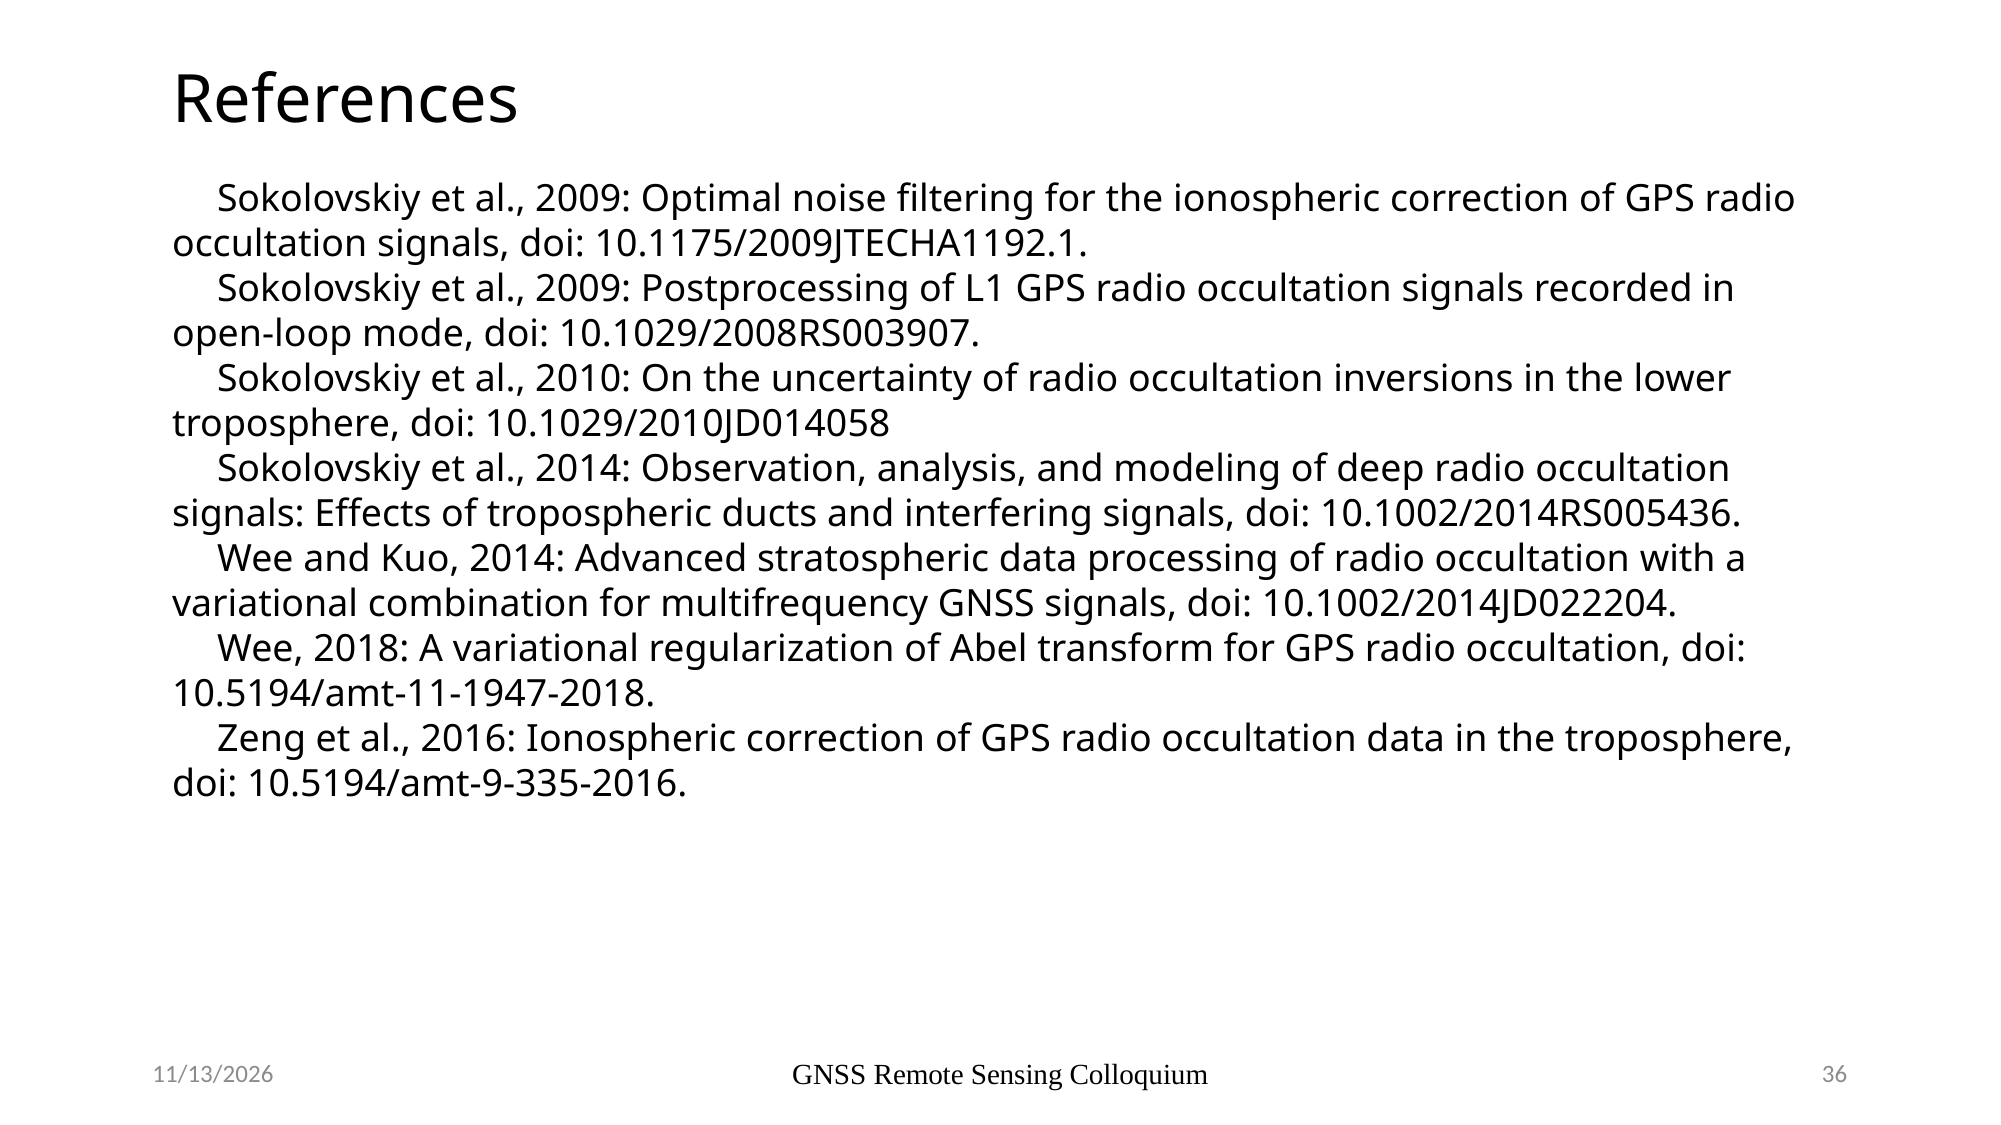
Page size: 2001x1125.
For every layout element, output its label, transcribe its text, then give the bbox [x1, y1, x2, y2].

slide_number 36 [1412, 1042, 1863, 1103]
title References [157, 31, 1732, 171]
text_box Sokolovskiy et al., 2009: Optimal noise filtering for the ionospheric correction of GPS radio occultation signals, doi: 10.1175/2009JTECHA1192.1. Sokolovskiy et al., 2009: Postprocessing of L1 GPS radio occultation signals recorded in open-loop mode, doi: 10.1029/2008RS003907. Sokolovskiy et al., 2010: On the uncertainty of radio occultation inversions in the lower troposphere, doi: 10.1029/2010JD014058 Sokolovskiy et al., 2014: Observation, analysis, and modeling of deep radio occultation signals: Effects of tropospheric ducts and interfering signals, doi: 10.1002/2014RS005436. Wee and Kuo, 2014: Advanced stratospheric data processing of radio occultation with a variational combination for multifrequency GNSS signals, doi: 10.1002/2014JD022204. Wee, 2018: A variational regularization of Abel transform for GPS radio occultation, doi: 10.5194/amt-11-1947-2018. Zeng et al., 2016: Ionospheric correction of GPS radio occultation data in the troposphere, doi: 10.5194/amt-9-335-2016. [157, 166, 1829, 812]
footer GNSS Remote Sensing Colloquium [662, 1042, 1338, 1103]
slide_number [137, 1042, 588, 1103]
